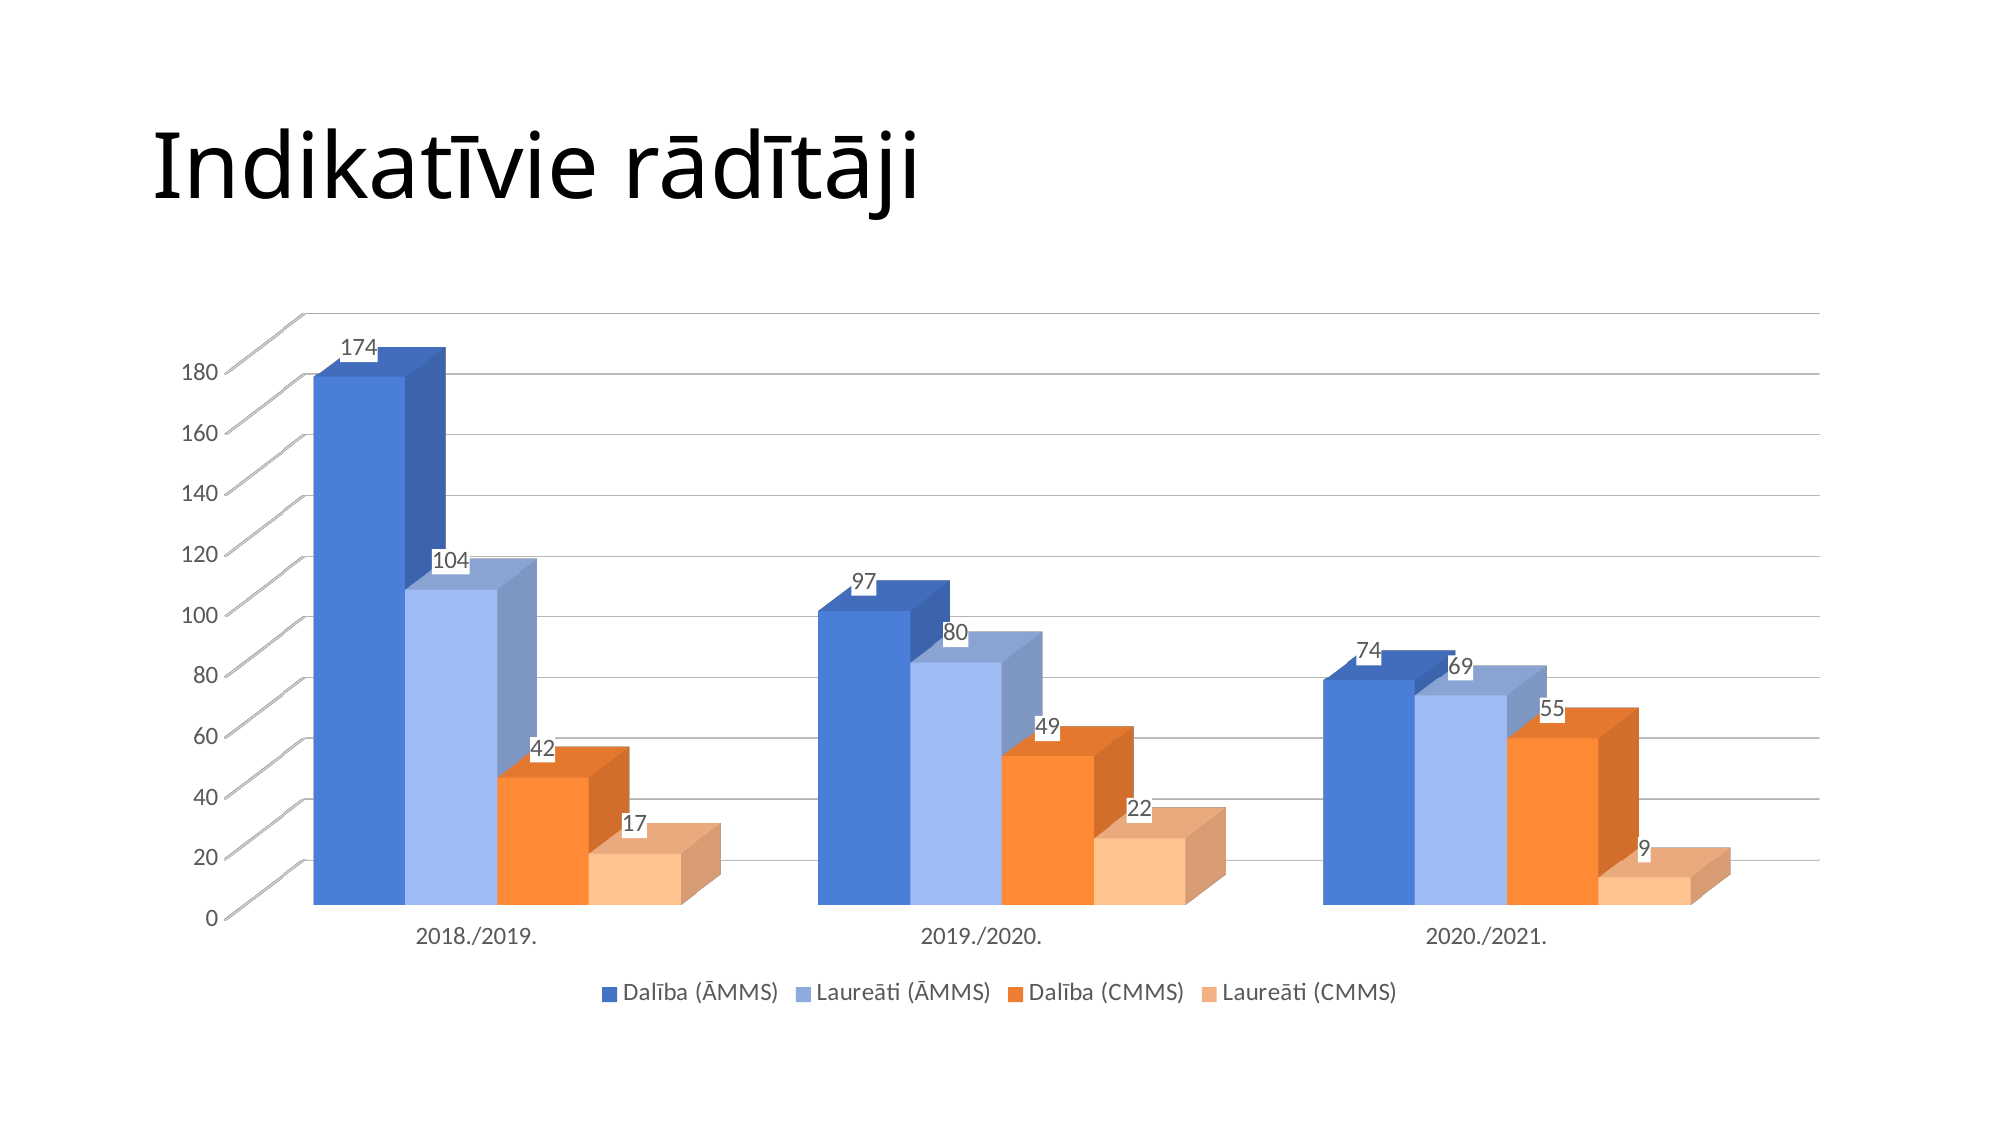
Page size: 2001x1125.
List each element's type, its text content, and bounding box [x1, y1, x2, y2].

chart [137, 299, 1863, 1014]
title Indikatīvie rādītāji [137, 59, 1863, 278]
